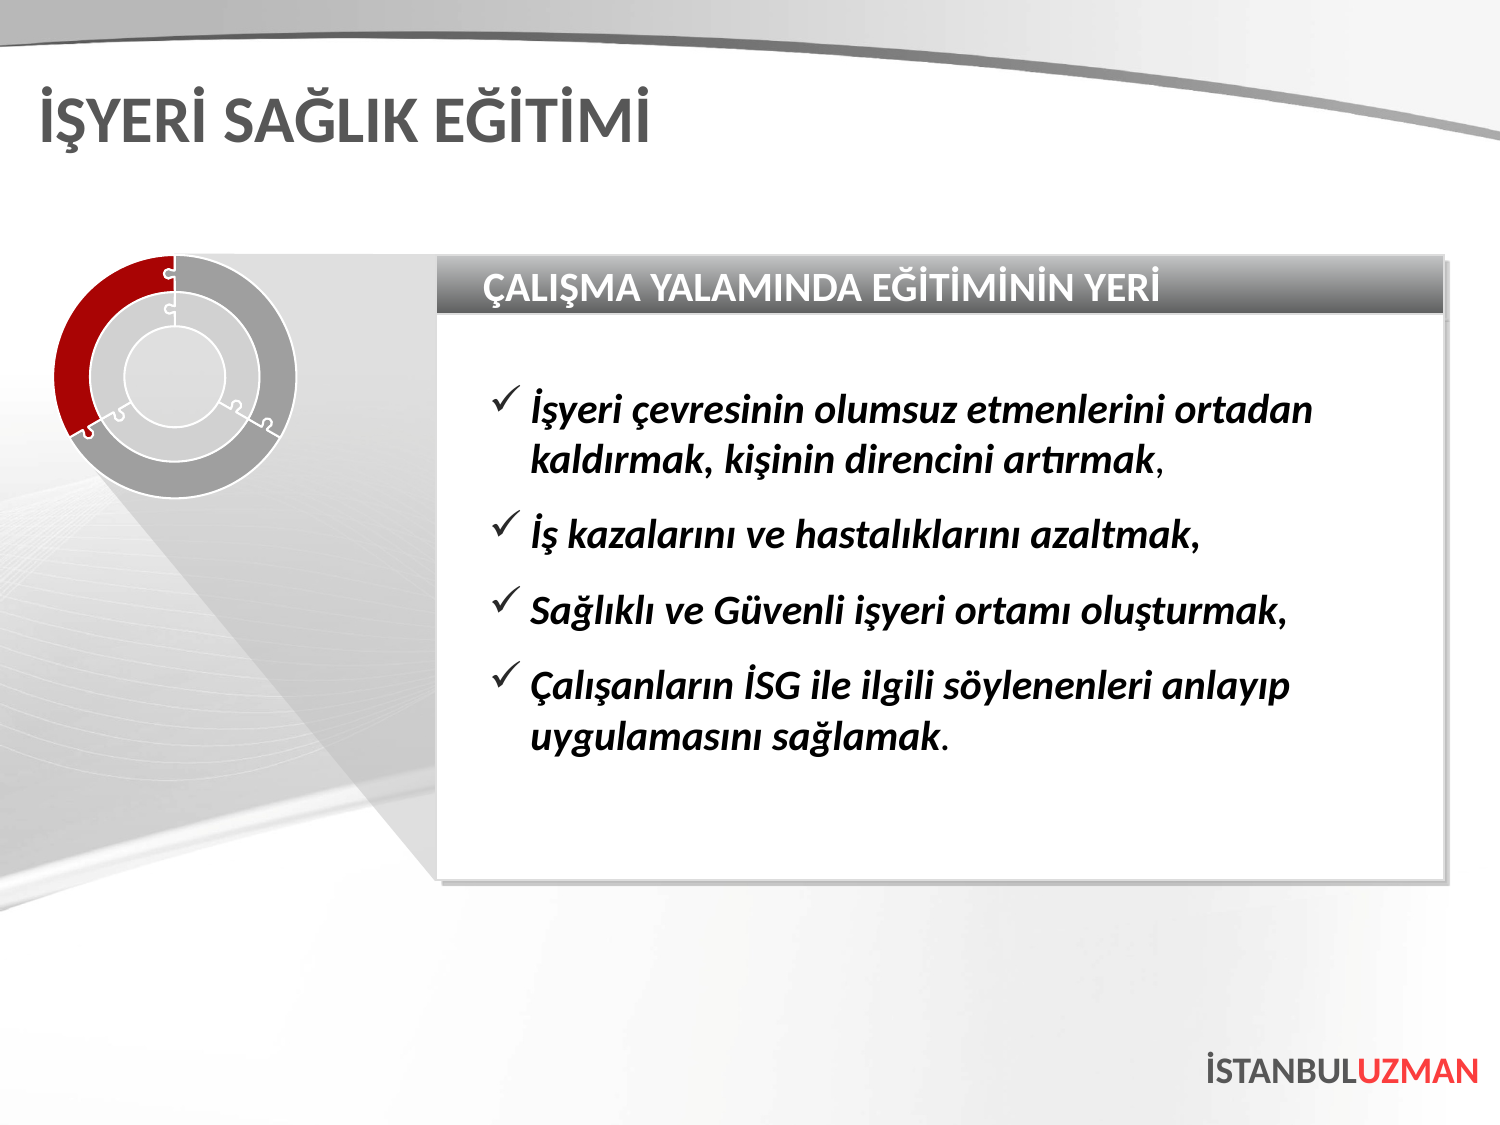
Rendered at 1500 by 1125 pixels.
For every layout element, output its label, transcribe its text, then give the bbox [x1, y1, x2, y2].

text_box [52, 254, 297, 499]
text_box İşyeri çevresinin olumsuz etmenlerini ortadan kaldırmak, kişinin direncini artırmak, İş kazalarını ve hastalıklarını azaltmak, Sağlıklı ve Güvenli işyeri ortamı oluşturmak, Çalışanların İSG ile ilgili söylenenleri anlayıp uygulamasını sağlamak. [435, 314, 1444, 881]
text_box İSTANBULUZMAN [1133, 1046, 1480, 1125]
picture [0, 0, 1500, 1125]
text_box İŞYERİ SAĞLIK EĞİTİMİ [38, 67, 1485, 174]
text_box ÇALIŞMA YALAMINDA EĞİTİMİNİN YERİ [435, 255, 1444, 314]
text_box [125, 253, 436, 882]
